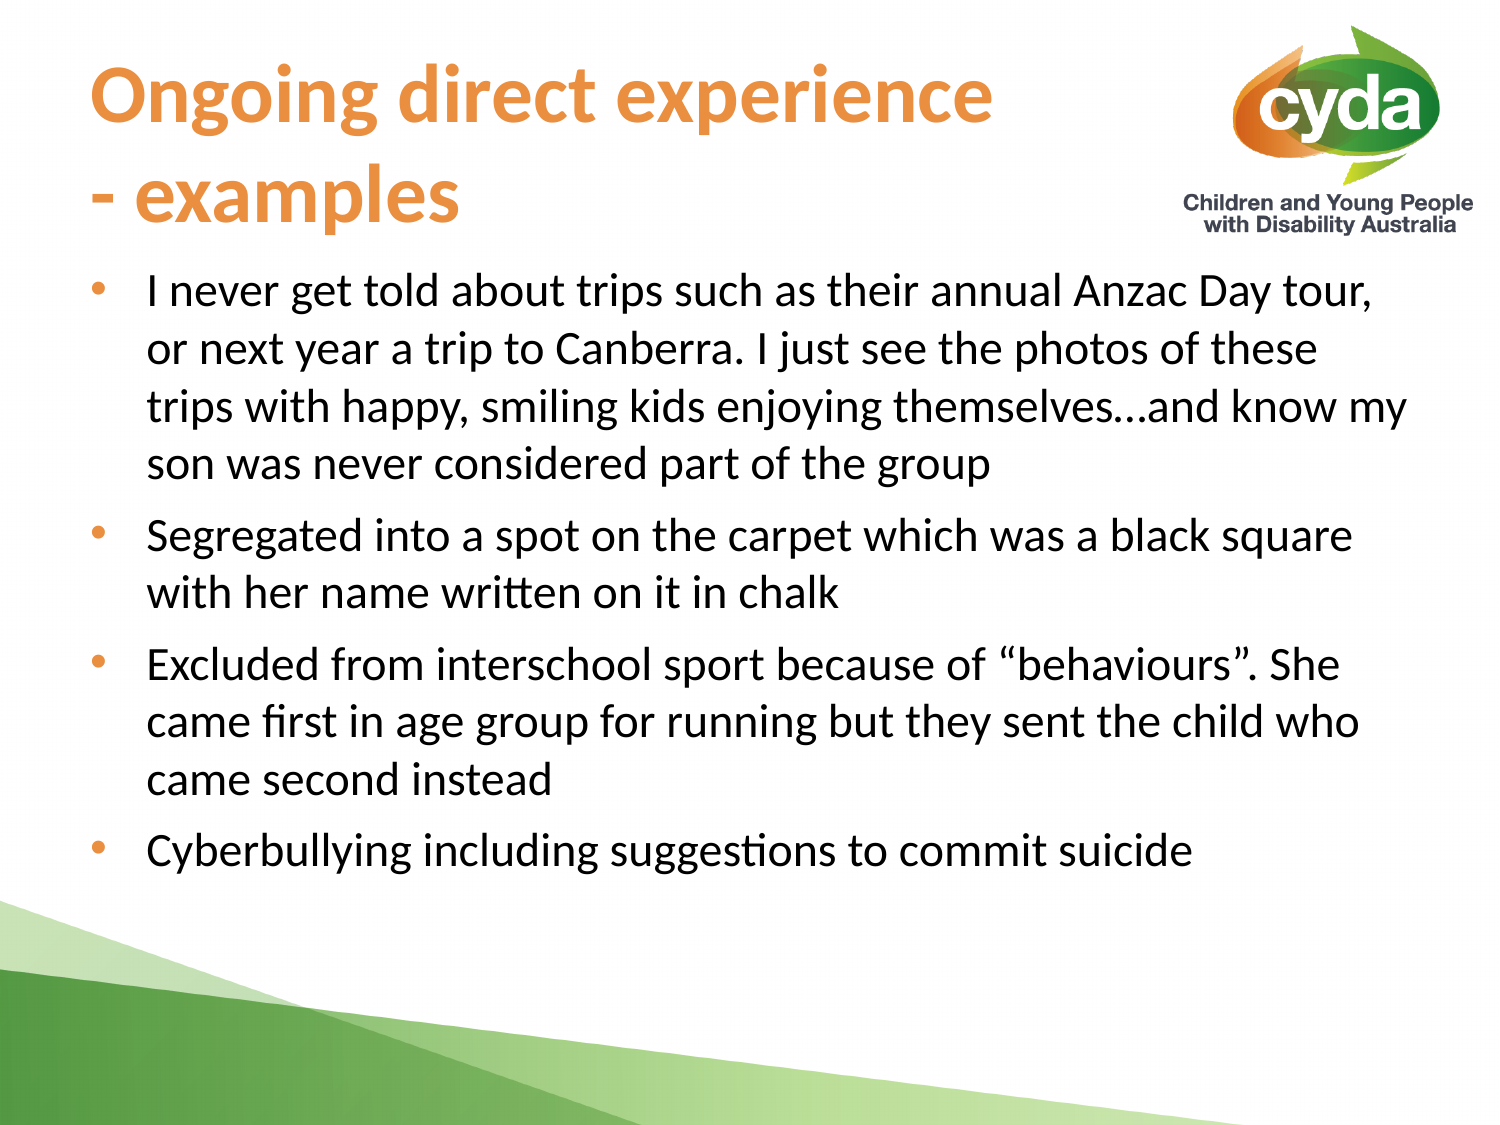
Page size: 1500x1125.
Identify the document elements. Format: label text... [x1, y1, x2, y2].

list I never get told about trips such as their annual Anzac Day tour, or next year a trip to Canberra. I just see the photos of these trips with happy, smiling kids enjoying themselves…and know my son was never considered part of the group Segregated into a spot on the carpet which was a black square with her name written on it in chalk Excluded from interschool sport because of “behaviours”. She came first in age group for running but they sent the child who came second instead Cyberbullying including suggestions to commit suicide [75, 251, 1425, 1032]
title Ongoing direct experience - examples [75, 45, 1105, 233]
picture [0, 0, 1499, 1125]
